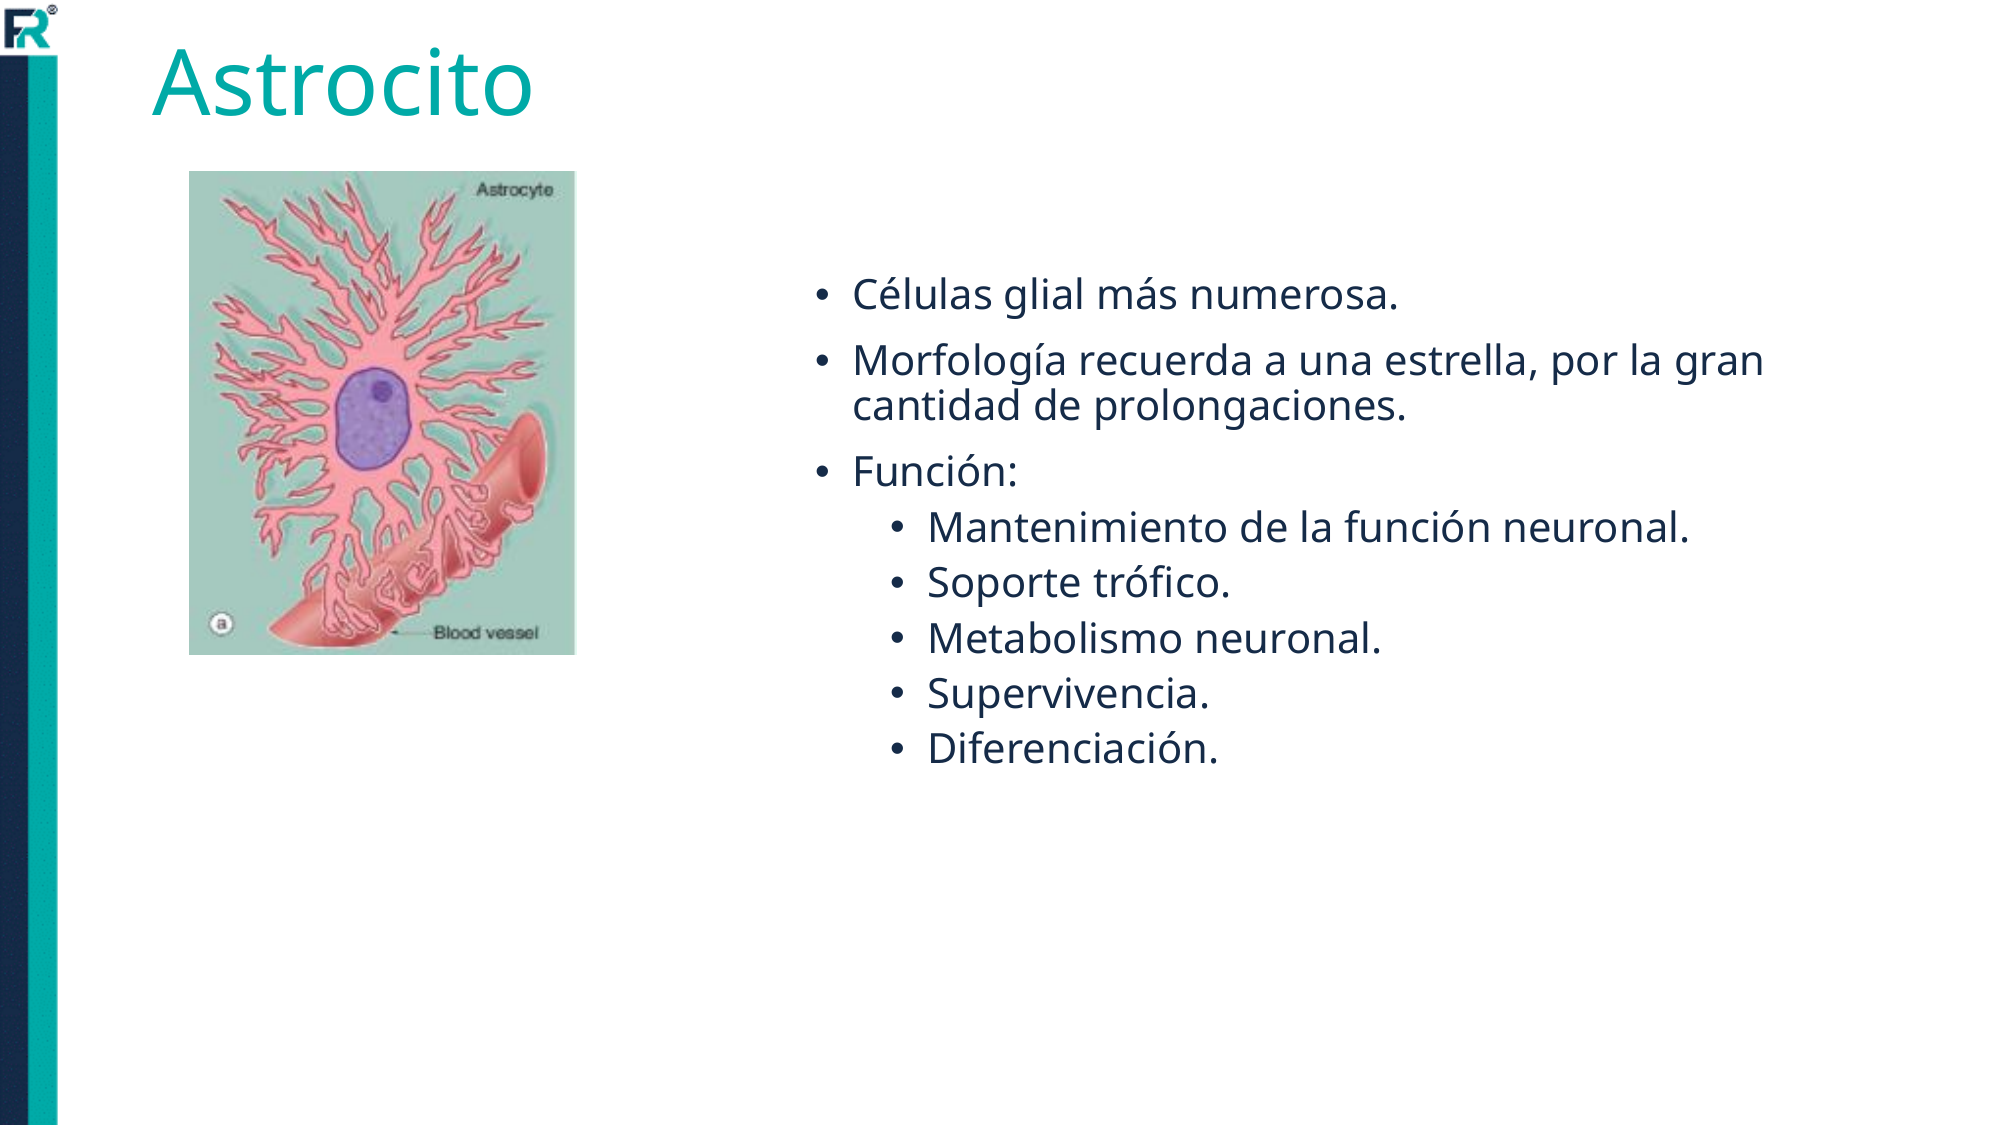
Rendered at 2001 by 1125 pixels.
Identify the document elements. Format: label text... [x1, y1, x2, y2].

list Células glial más numerosa. Morfología recuerda a una estrella, por la gran cantidad de prolongaciones. Función: Mantenimiento de la función neuronal. Soporte trófico. Metabolismo neuronal. Supervivencia. Diferenciación. [799, 266, 1910, 981]
title Astrocito [137, 0, 1863, 172]
picture [0, 0, 2001, 1125]
